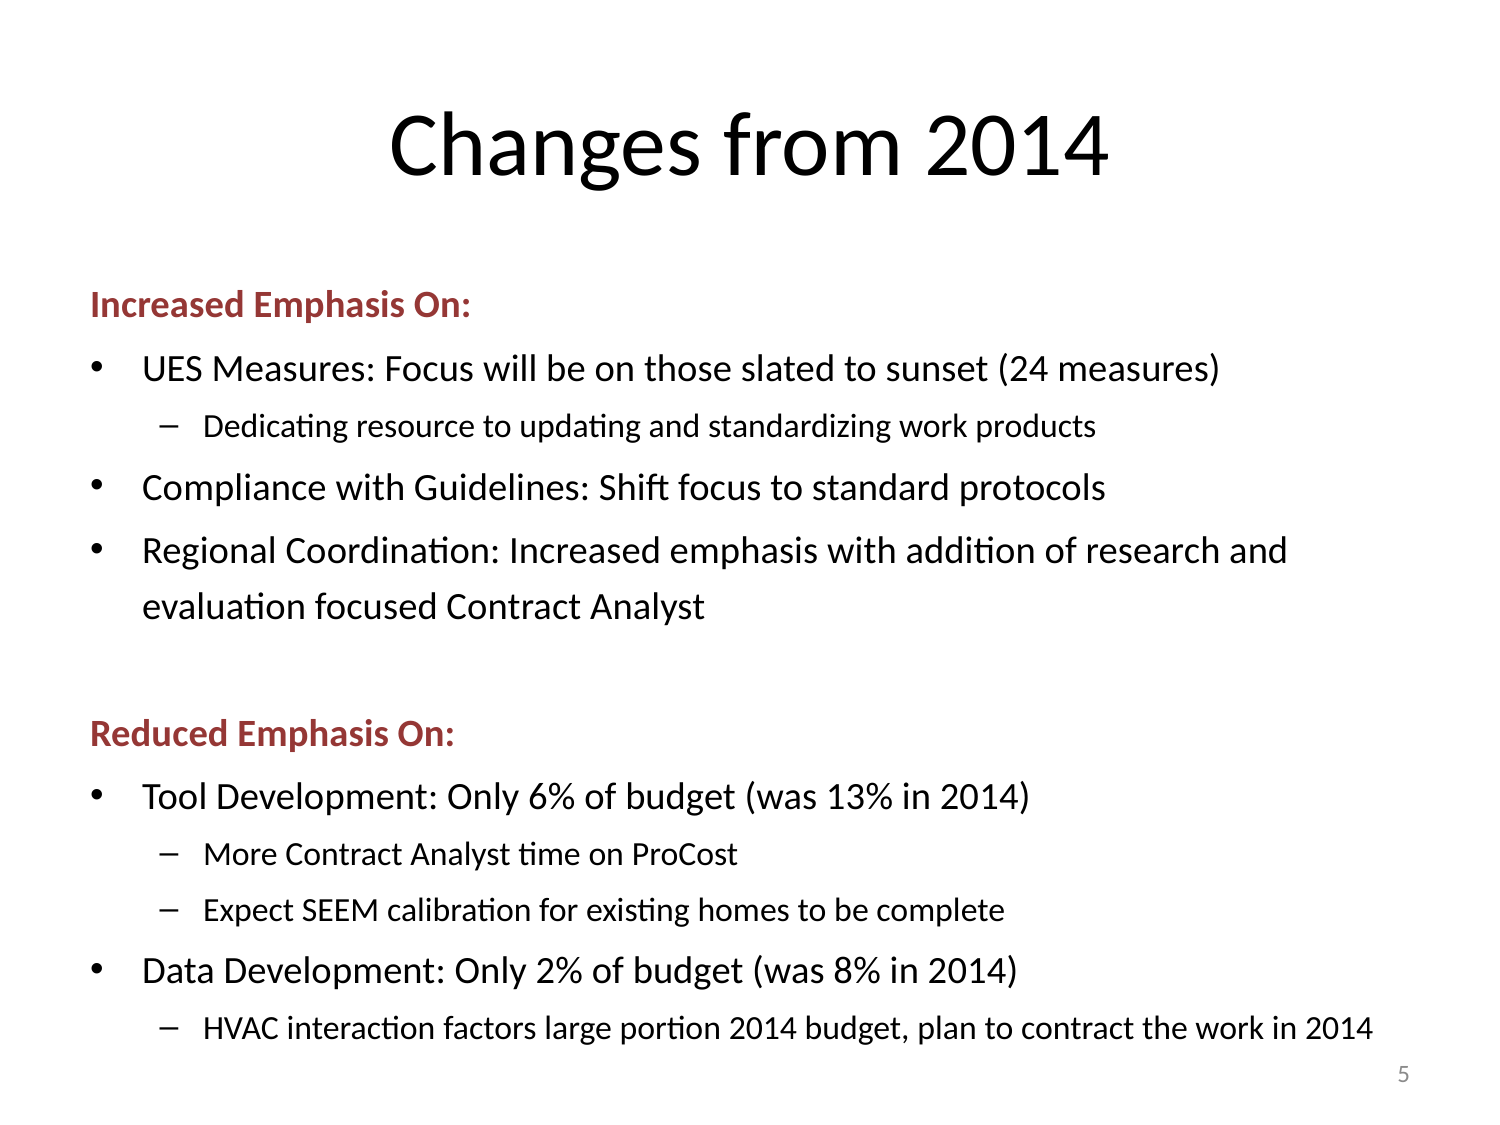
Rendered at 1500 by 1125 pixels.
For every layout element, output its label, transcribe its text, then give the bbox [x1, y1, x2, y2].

title Changes from 2014 [75, 45, 1425, 233]
slide_number 5 [1074, 1042, 1425, 1103]
list Increased Emphasis On: UES Measures: Focus will be on those slated to sunset (24 measures) Dedicating resource to updating and standardizing work products Compliance with Guidelines: Shift focus to standard protocols Regional Coordination: Increased emphasis with addition of research and evaluation focused Contract Analyst Reduced Emphasis On: Tool Development: Only 6% of budget (was 13% in 2014) More Contract Analyst time on ProCost Expect SEEM calibration for existing homes to be complete Data Development: Only 2% of budget (was 8% in 2014) HVAC interaction factors large portion 2014 budget, plan to contract the work in 2014 [75, 262, 1425, 1074]
